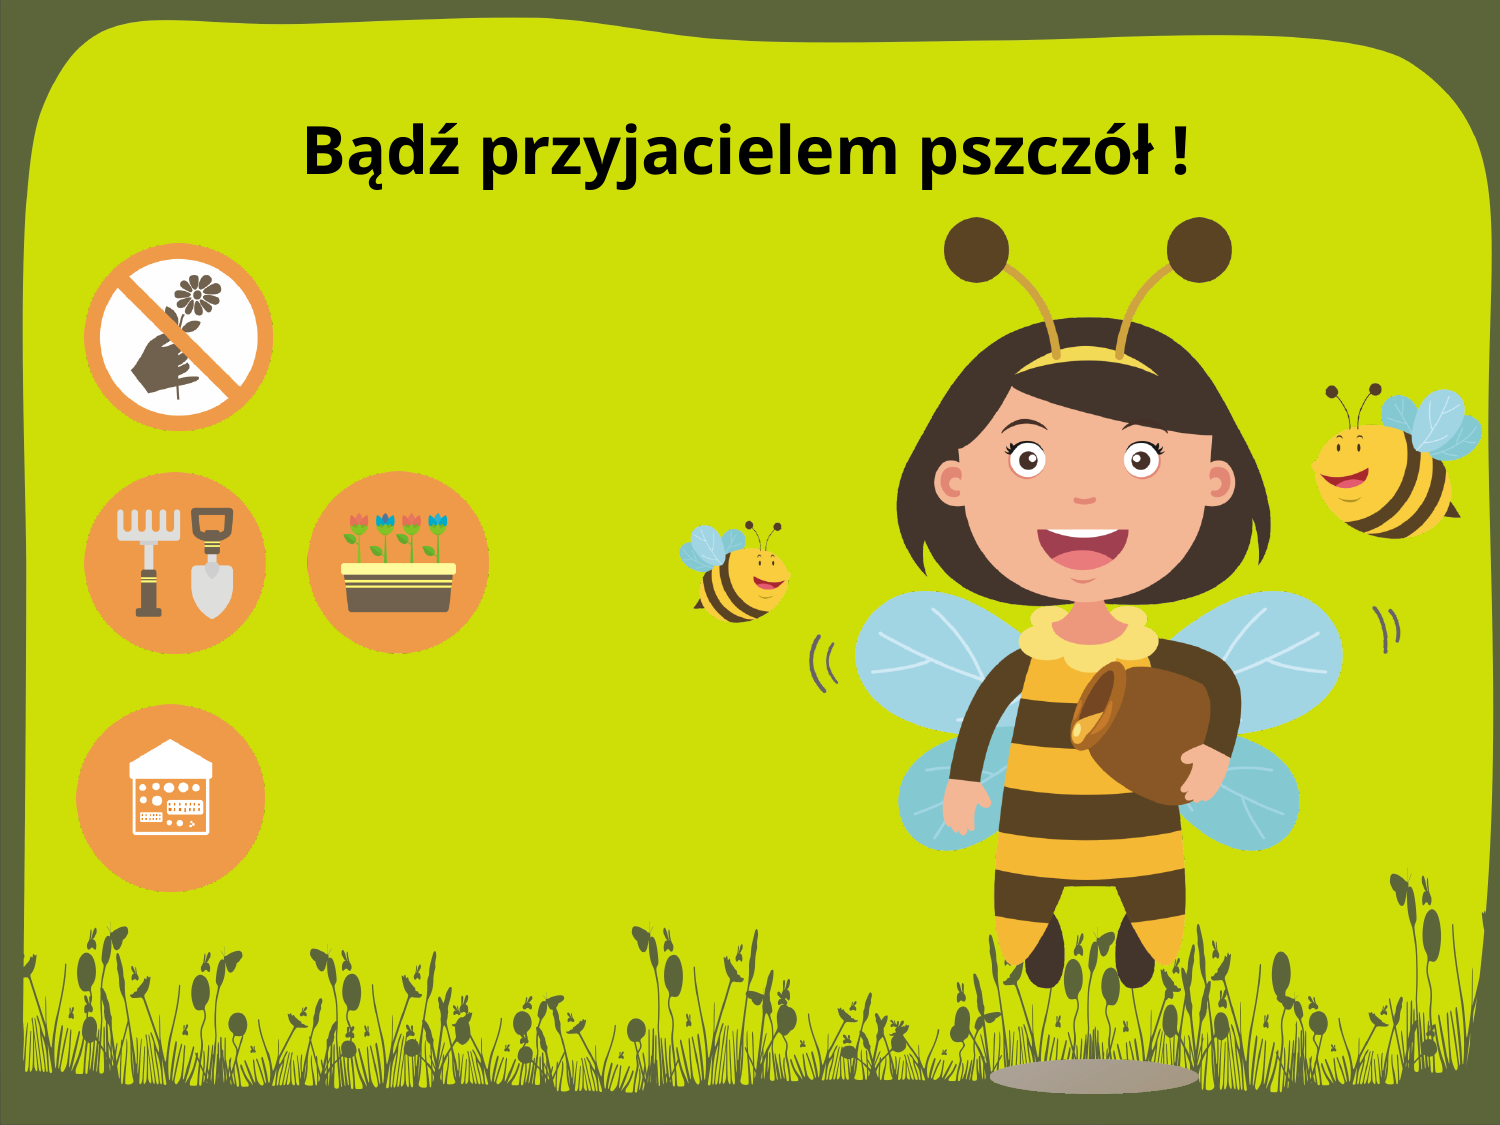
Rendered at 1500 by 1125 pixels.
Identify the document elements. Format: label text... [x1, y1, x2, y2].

picture [0, 0, 1500, 1125]
text_box Bądź przyjacielem pszczół ! [286, 100, 1270, 196]
